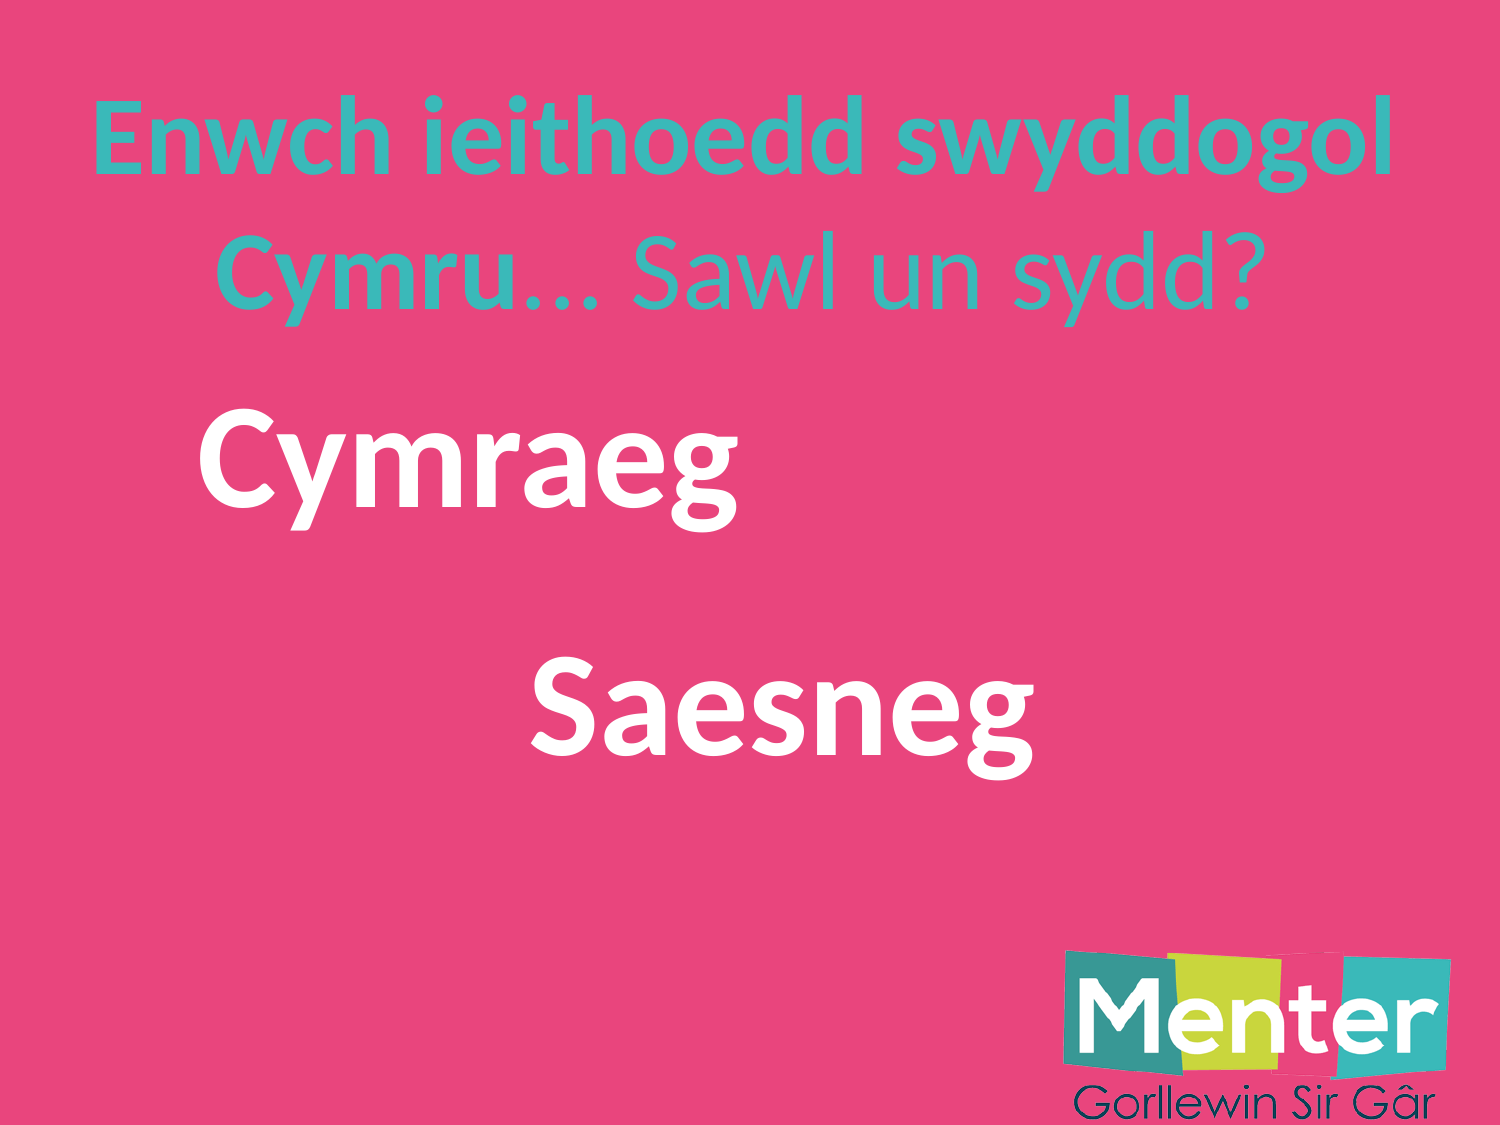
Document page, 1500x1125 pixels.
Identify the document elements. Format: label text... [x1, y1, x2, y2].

text_box Saesneg [513, 597, 1500, 793]
text_box Enwch ieithoedd swyddogol Cymru... Sawl un sydd? [29, 54, 1459, 340]
text_box Cymraeg [182, 349, 1458, 545]
picture [1021, 939, 1486, 1125]
